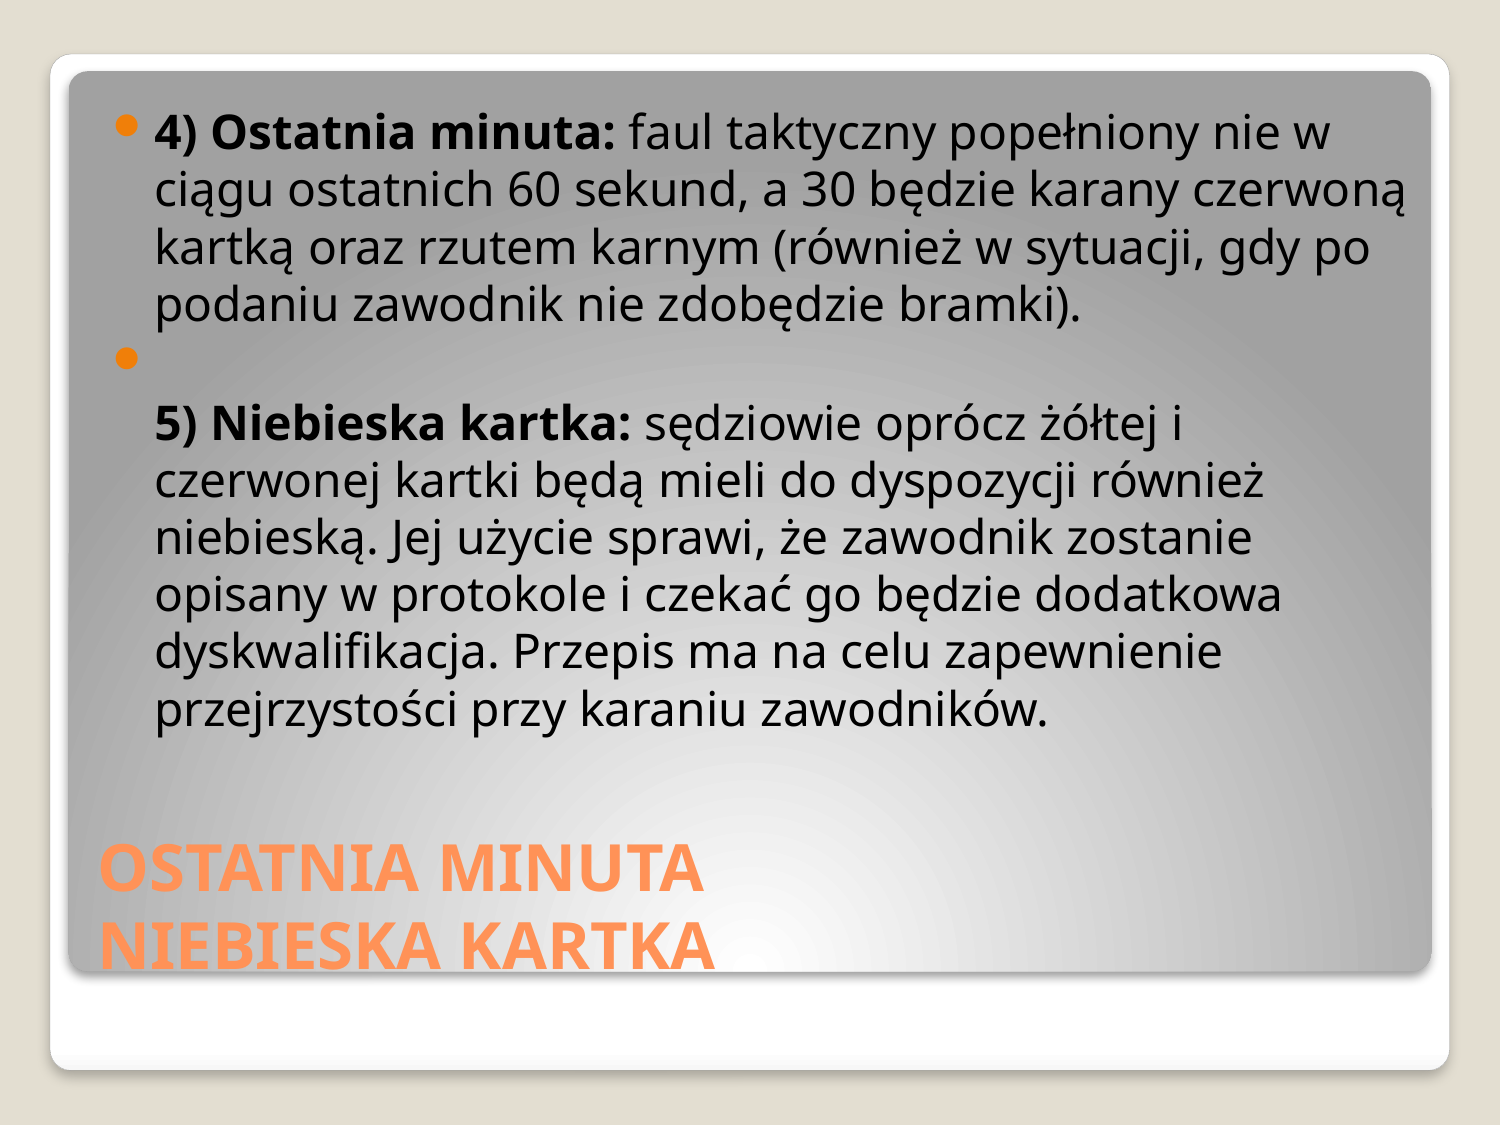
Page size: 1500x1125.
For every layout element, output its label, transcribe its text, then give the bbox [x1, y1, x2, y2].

list 4) Ostatnia minuta: faul taktyczny popełniony nie w ciągu ostatnich 60 sekund, a 30 będzie karany czerwoną kartką oraz rzutem karnym (również w sytuacji, gdy po podaniu zawodnik nie zdobędzie bramki). 5) Niebieska kartka: sędziowie oprócz żółtej i czerwonej kartki będą mieli do dyspozycji również niebieską. Jej użycie sprawi, że zawodnik zostanie opisany w protokole i czekać go będzie dodatkowa dyskwalifikacja. Przepis ma na celu zapewnienie przejrzystości przy karaniu zawodników. [82, 86, 1425, 774]
title OSTATNIA MINUTA NIEBIESKA KARTKA [82, 817, 1425, 990]
